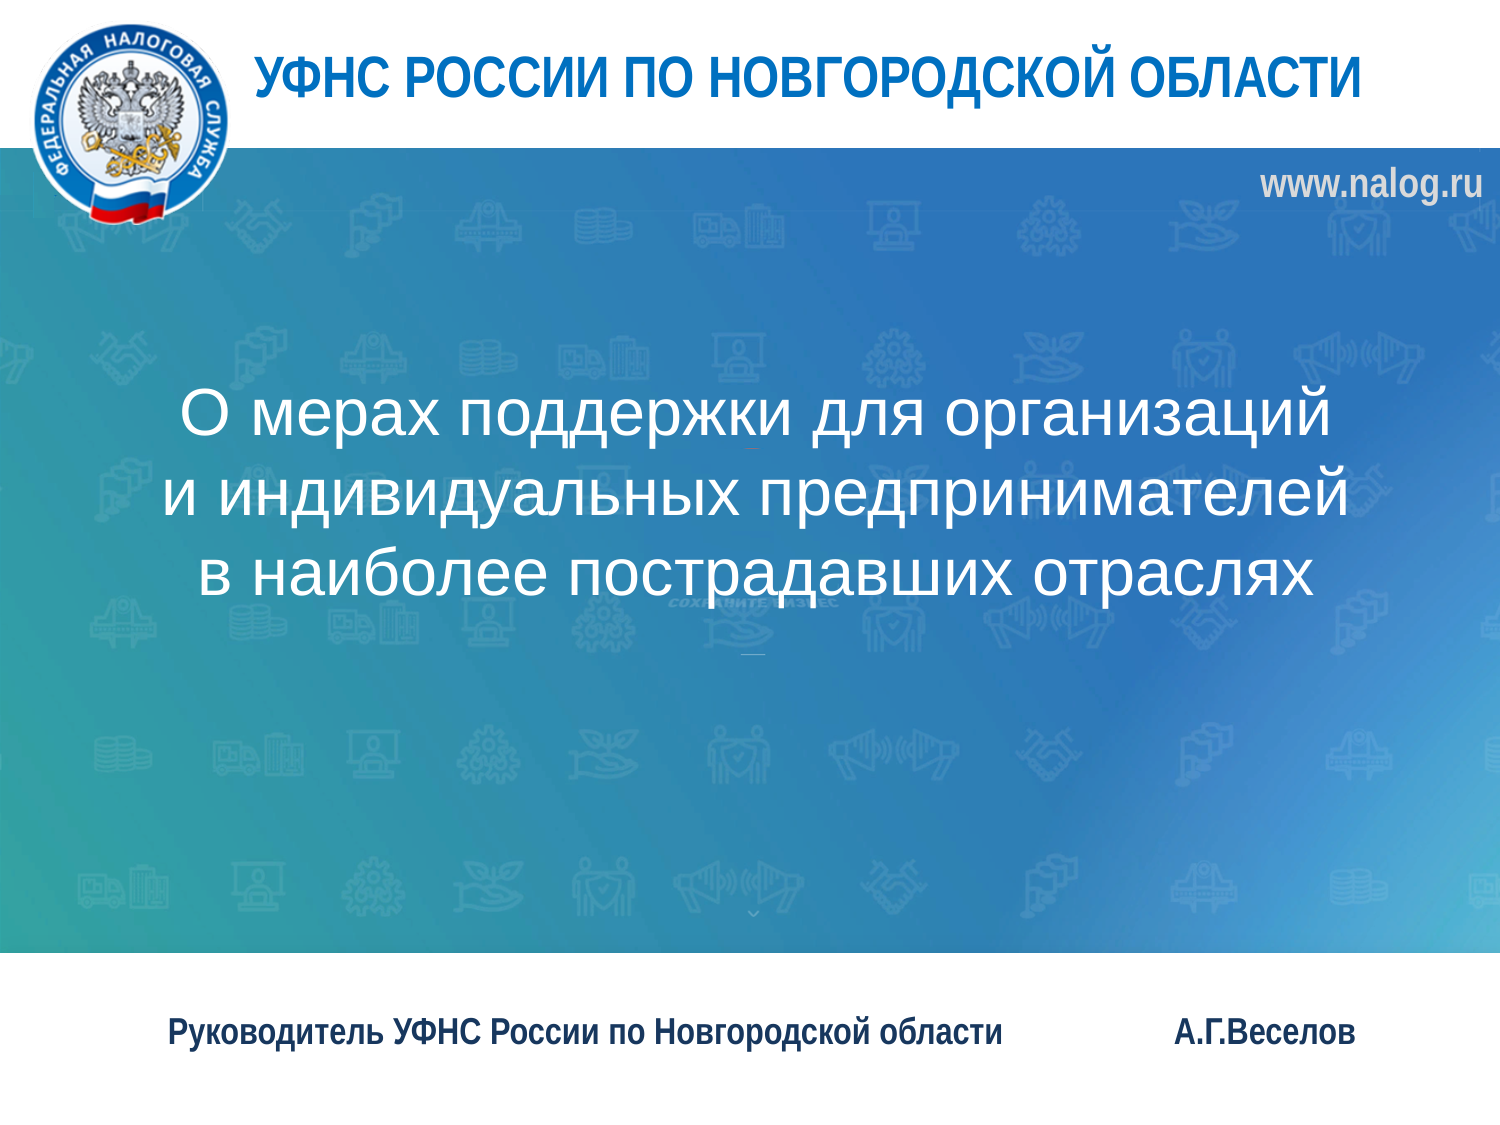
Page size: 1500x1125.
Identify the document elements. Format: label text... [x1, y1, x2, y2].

text_box Руководитель УФНС России по Новгородской области А.Г.Веселов [153, 999, 1380, 1060]
text_box УФНС РОССИИ ПО НОВГОРОДСКОЙ ОБЛАСТИ [239, 31, 1500, 117]
picture [0, 20, 1500, 953]
